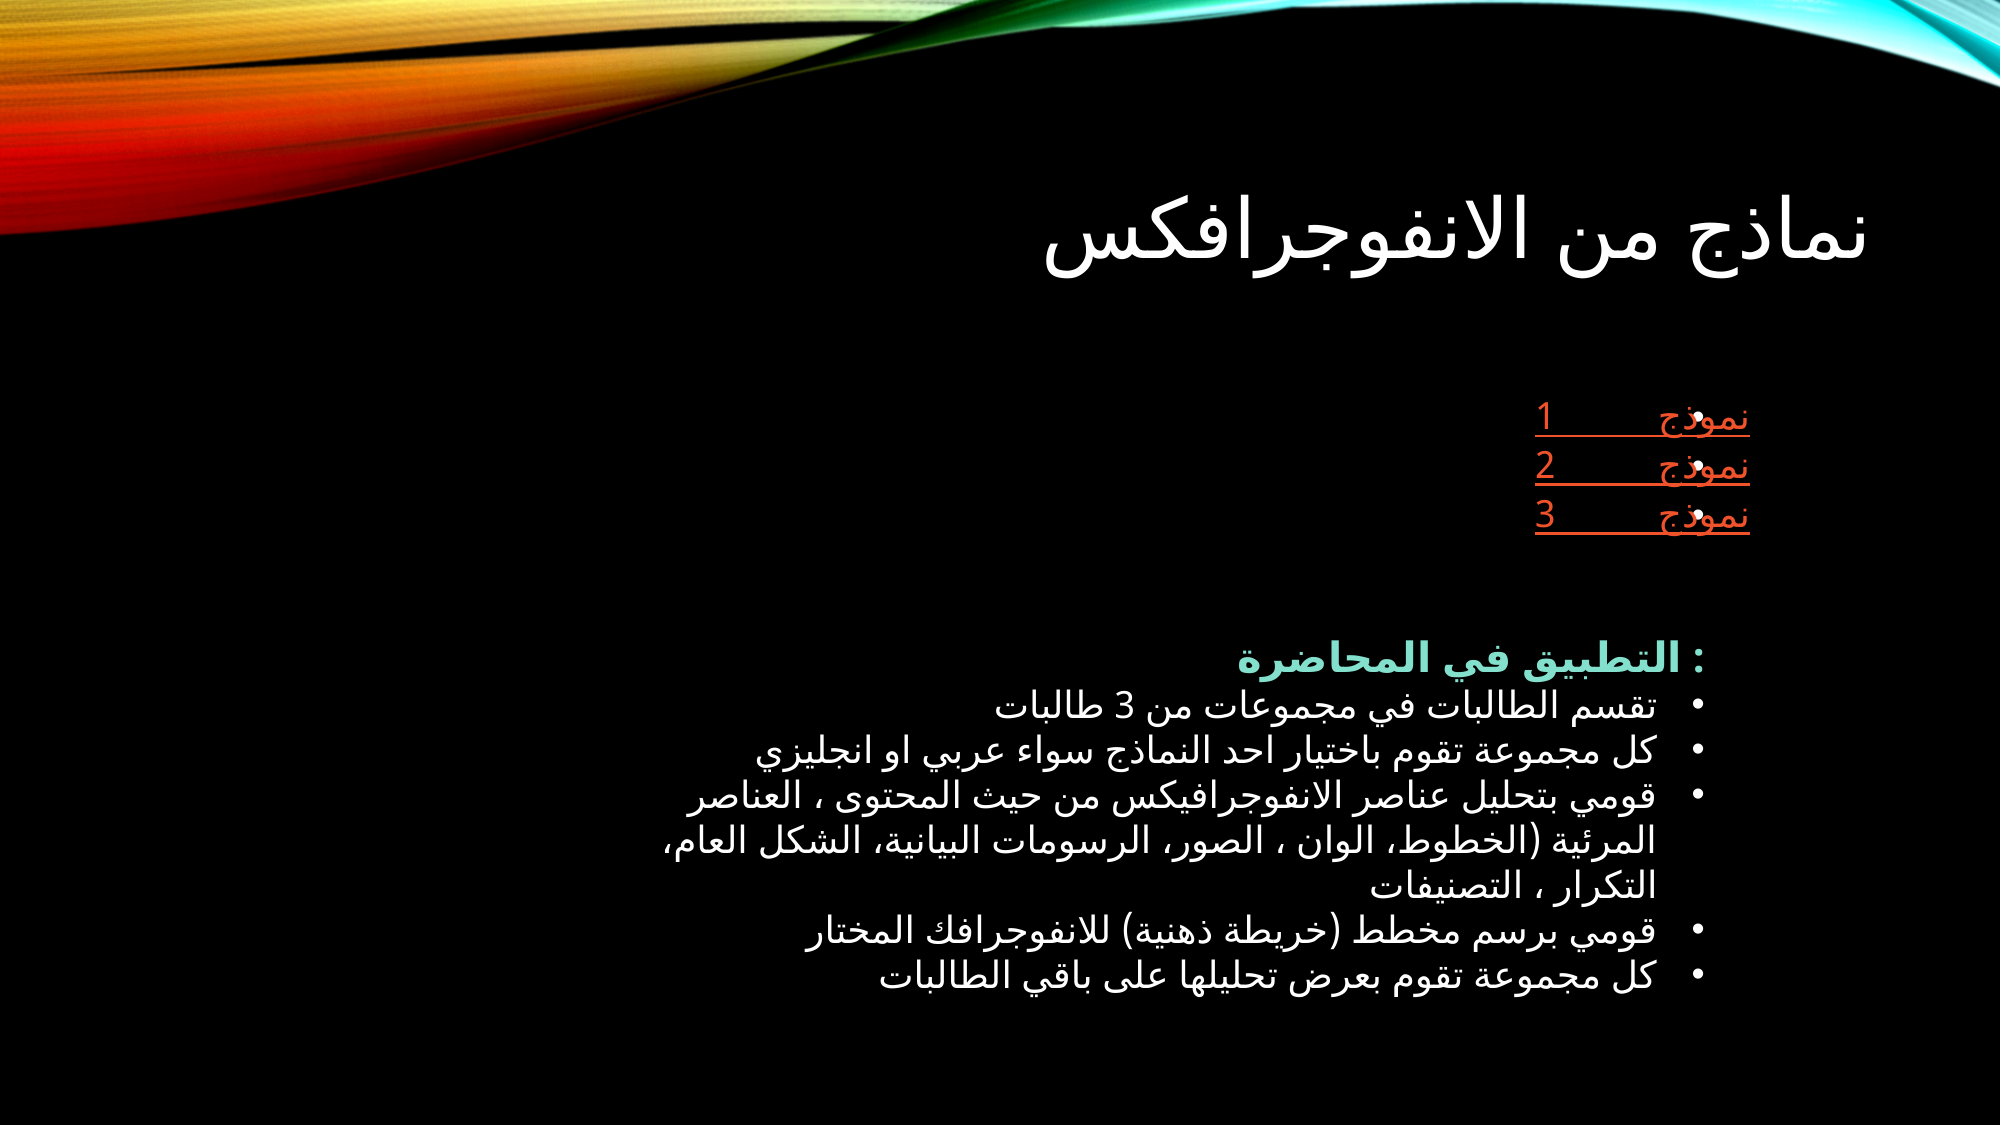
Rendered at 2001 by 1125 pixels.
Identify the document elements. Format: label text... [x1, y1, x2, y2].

text_box نموذج 1 نموذج 2 نموذج 3 [271, 384, 1720, 546]
title نماذج من الانفوجرافكس [474, 125, 1888, 338]
picture [0, 0, 2000, 237]
text_box التطبيق في المحاضرة : تقسم الطالبات في مجموعات من 3 طالبات كل مجموعة تقوم باختيار احد النماذج سواء عربي او انجليزي قومي بتحليل عناصر الانفوجرافيكس من حيث المحتوى ، العناصر المرئية (الخطوط، الوان ، الصور، الرسومات البيانية، الشكل العام، التكرار ، التصنيفات قومي برسم مخطط (خريطة ذهنية) للانفوجرافك المختار كل مجموعة تقوم بعرض تحليلها على باقي الطالبات [645, 623, 1720, 1004]
